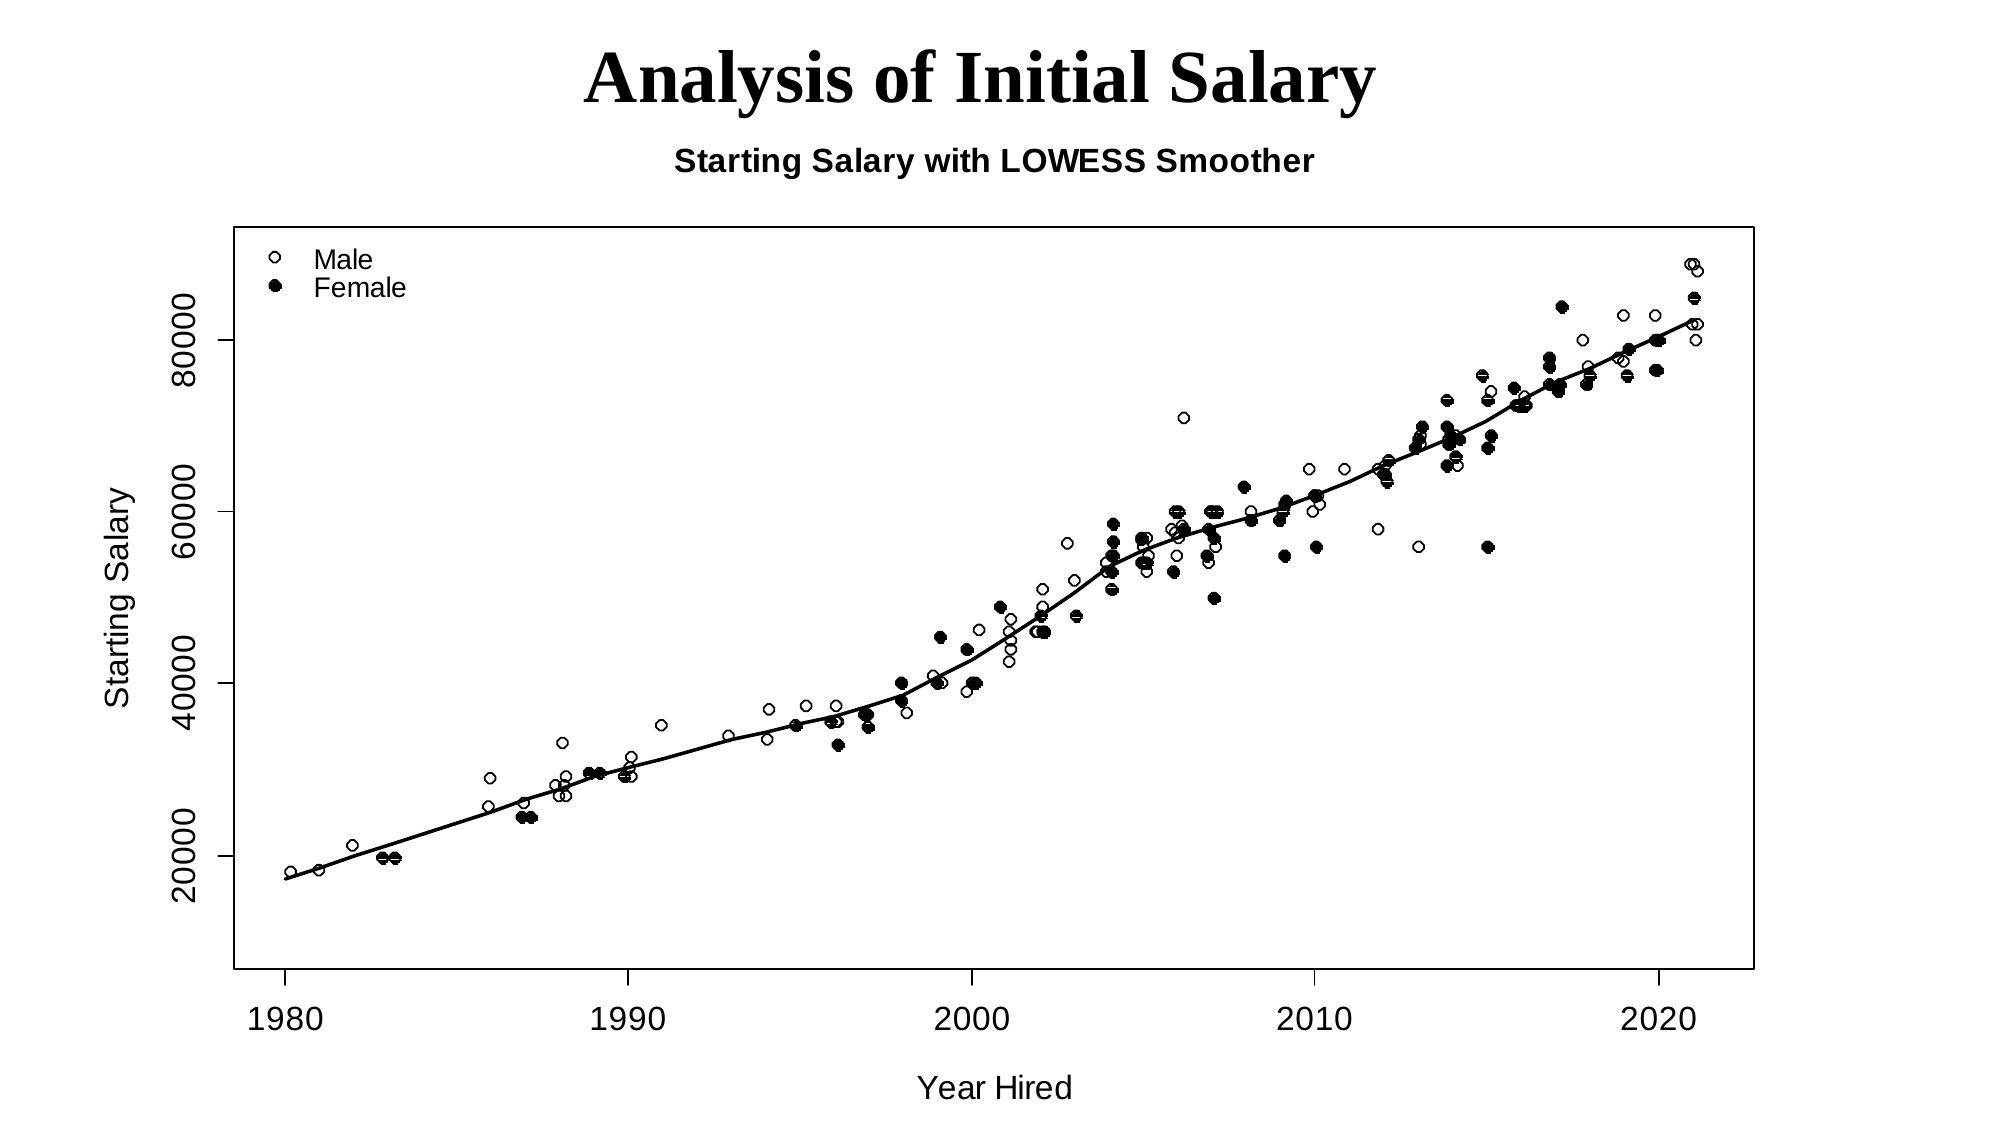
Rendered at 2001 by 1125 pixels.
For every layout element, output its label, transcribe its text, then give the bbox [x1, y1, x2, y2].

picture [96, 127, 1825, 1111]
text_box Analysis of Initial Salary [569, 19, 1393, 125]
